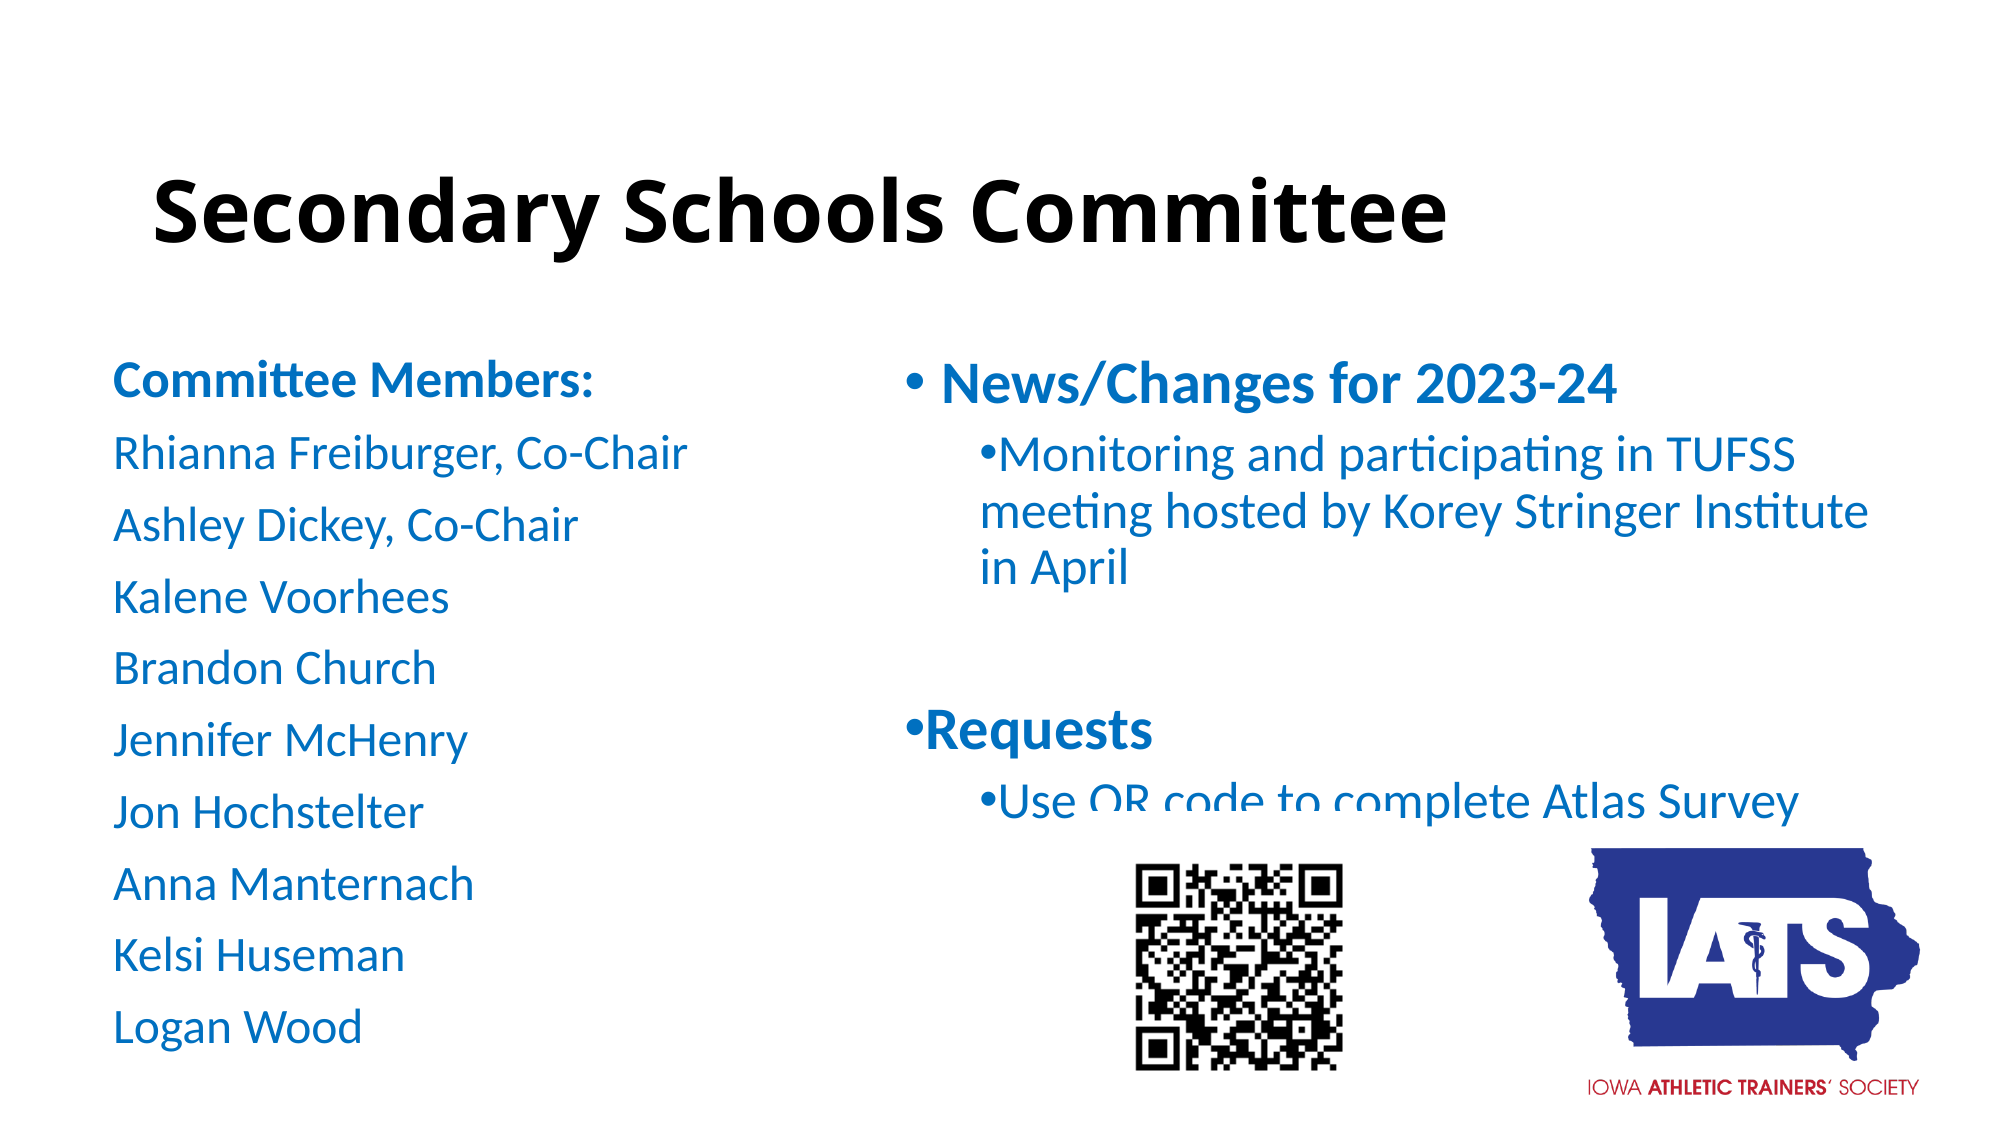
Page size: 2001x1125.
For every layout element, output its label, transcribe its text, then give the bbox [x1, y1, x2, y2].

list Committee Members: Rhianna Freiburger, Co-Chair Ashley Dickey, Co-Chair Kalene Voorhees Brandon Church Jennifer McHenry Jon Hochstelter Anna Manternach Kelsi Huseman Logan Wood [98, 343, 744, 1065]
picture [1564, 825, 1943, 1125]
list News/Changes for 2023-24 Monitoring and participating in TUFSS meeting hosted by Korey Stringer Institute in April Requests Use QR code to complete Atlas Survey [889, 343, 1902, 968]
picture [1083, 811, 1396, 1125]
title Secondary Schools Committee [137, 78, 1496, 270]
